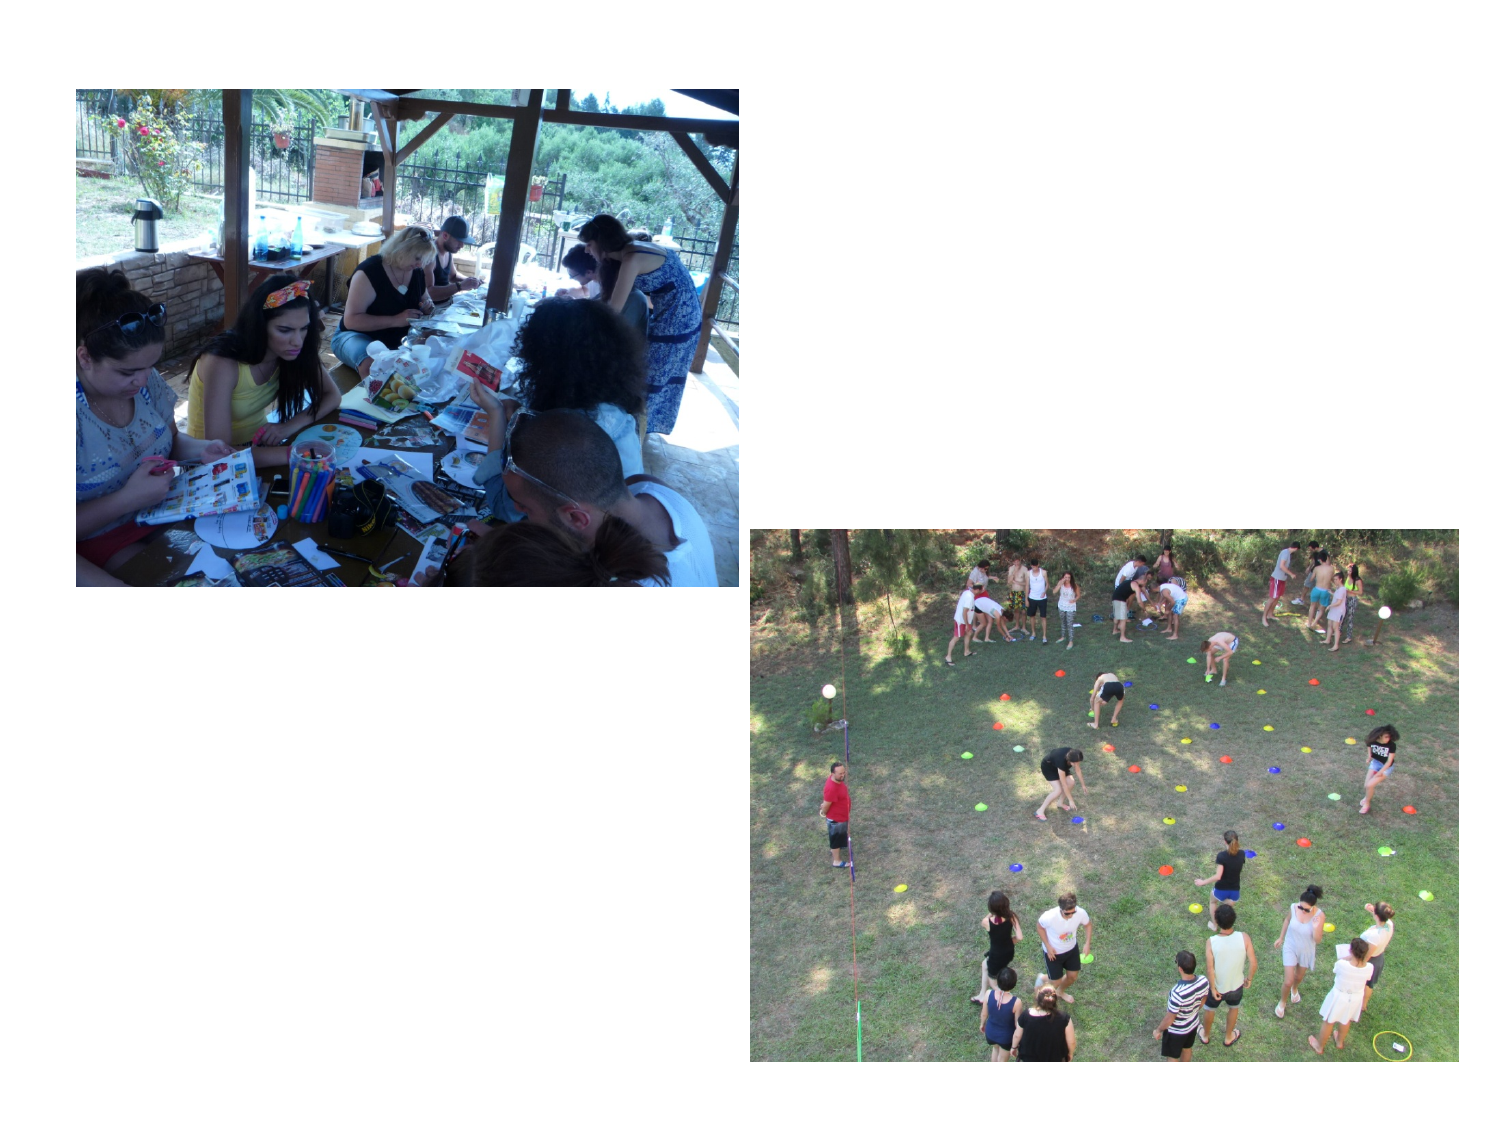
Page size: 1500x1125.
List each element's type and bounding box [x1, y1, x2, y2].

picture [749, 529, 1459, 1062]
picture [76, 89, 739, 587]
